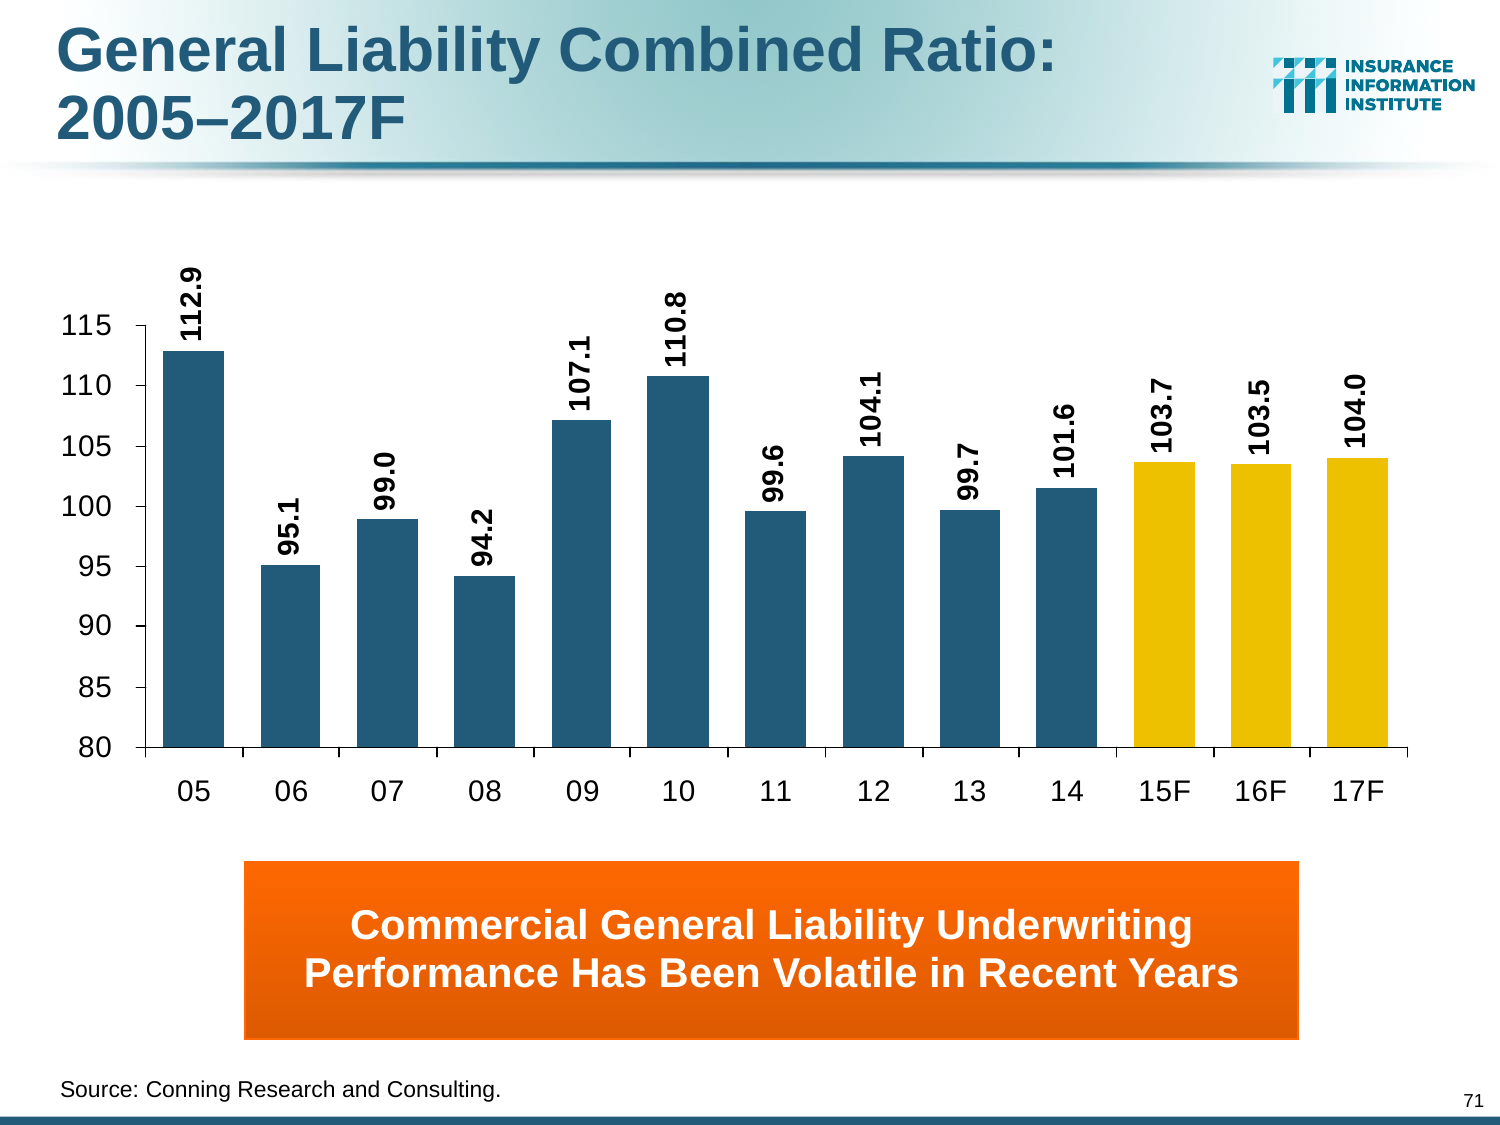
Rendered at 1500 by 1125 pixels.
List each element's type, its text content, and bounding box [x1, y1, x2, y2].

slide_number 71 [1410, 1091, 1485, 1112]
picture [0, 0, 1500, 189]
text_box Commercial General Liability Underwriting Performance Has Been Volatile in Recent Years [245, 862, 1299, 1039]
title General Liability Combined Ratio: 2005–2017F [48, 14, 1264, 157]
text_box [48, 218, 1439, 823]
text_box Source: Conning Research and Consulting. [0, 1050, 1242, 1125]
